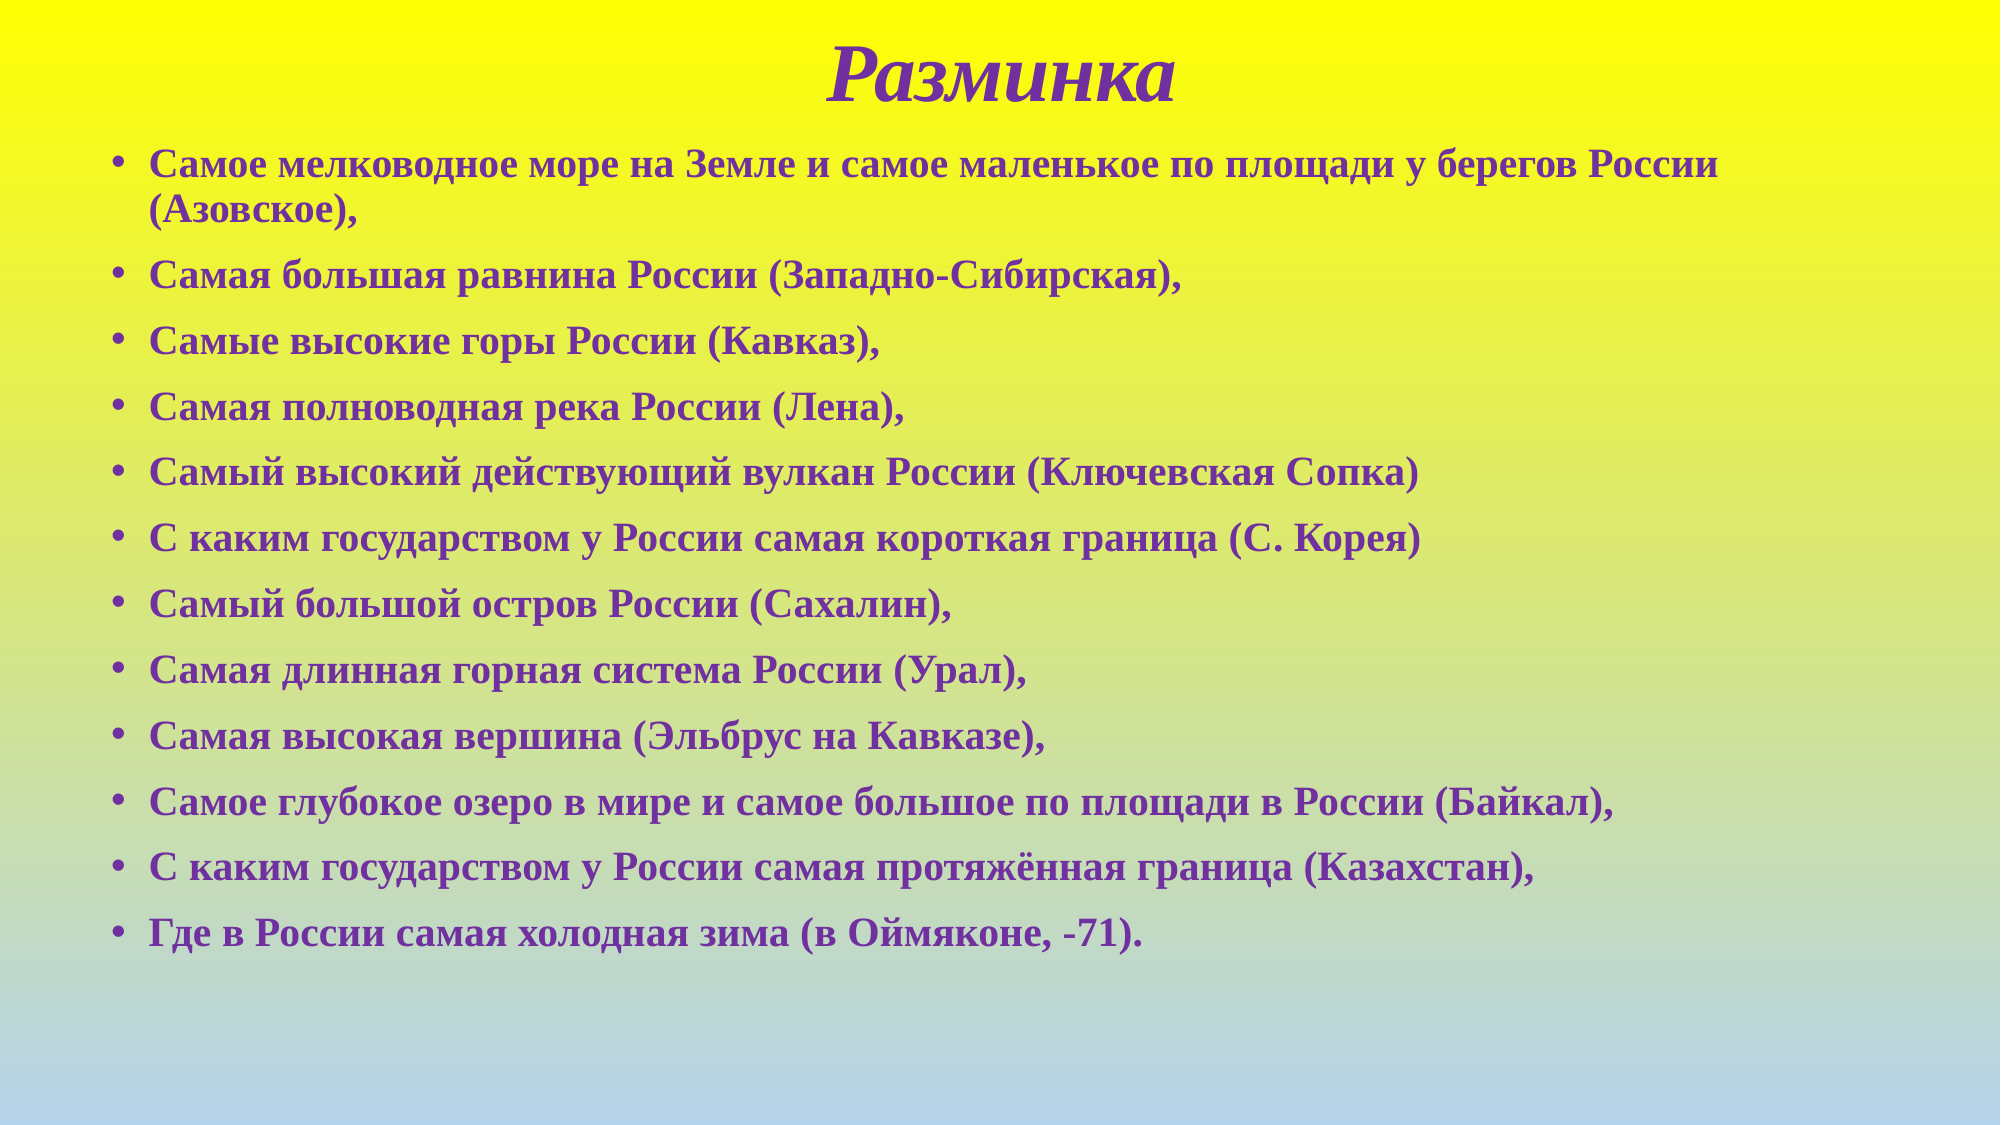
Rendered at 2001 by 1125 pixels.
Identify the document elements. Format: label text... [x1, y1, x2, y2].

list Самое мелководное море на Земле и самое маленькое по площади у берегов России (Азовское), Самая большая равнина России (Западно-Сибирская), Самые высокие горы России (Кавказ), Самая полноводная река России (Лена), Самый высокий действующий вулкан России (Ключевская Сопка) С каким государством у России самая короткая граница (С. Корея) Самый большой остров России (Сахалин), Самая длинная горная система России (Урал), Самая высокая вершина (Эльбрус на Кавказе), Самое глубокое озеро в мире и самое большое по площади в России (Байкал), С каким государством у России самая протяжённая граница (Казахстан), Где в России самая холодная зима (в Оймяконе, -71). [96, 133, 1820, 1014]
title Разминка [142, 16, 1863, 134]
